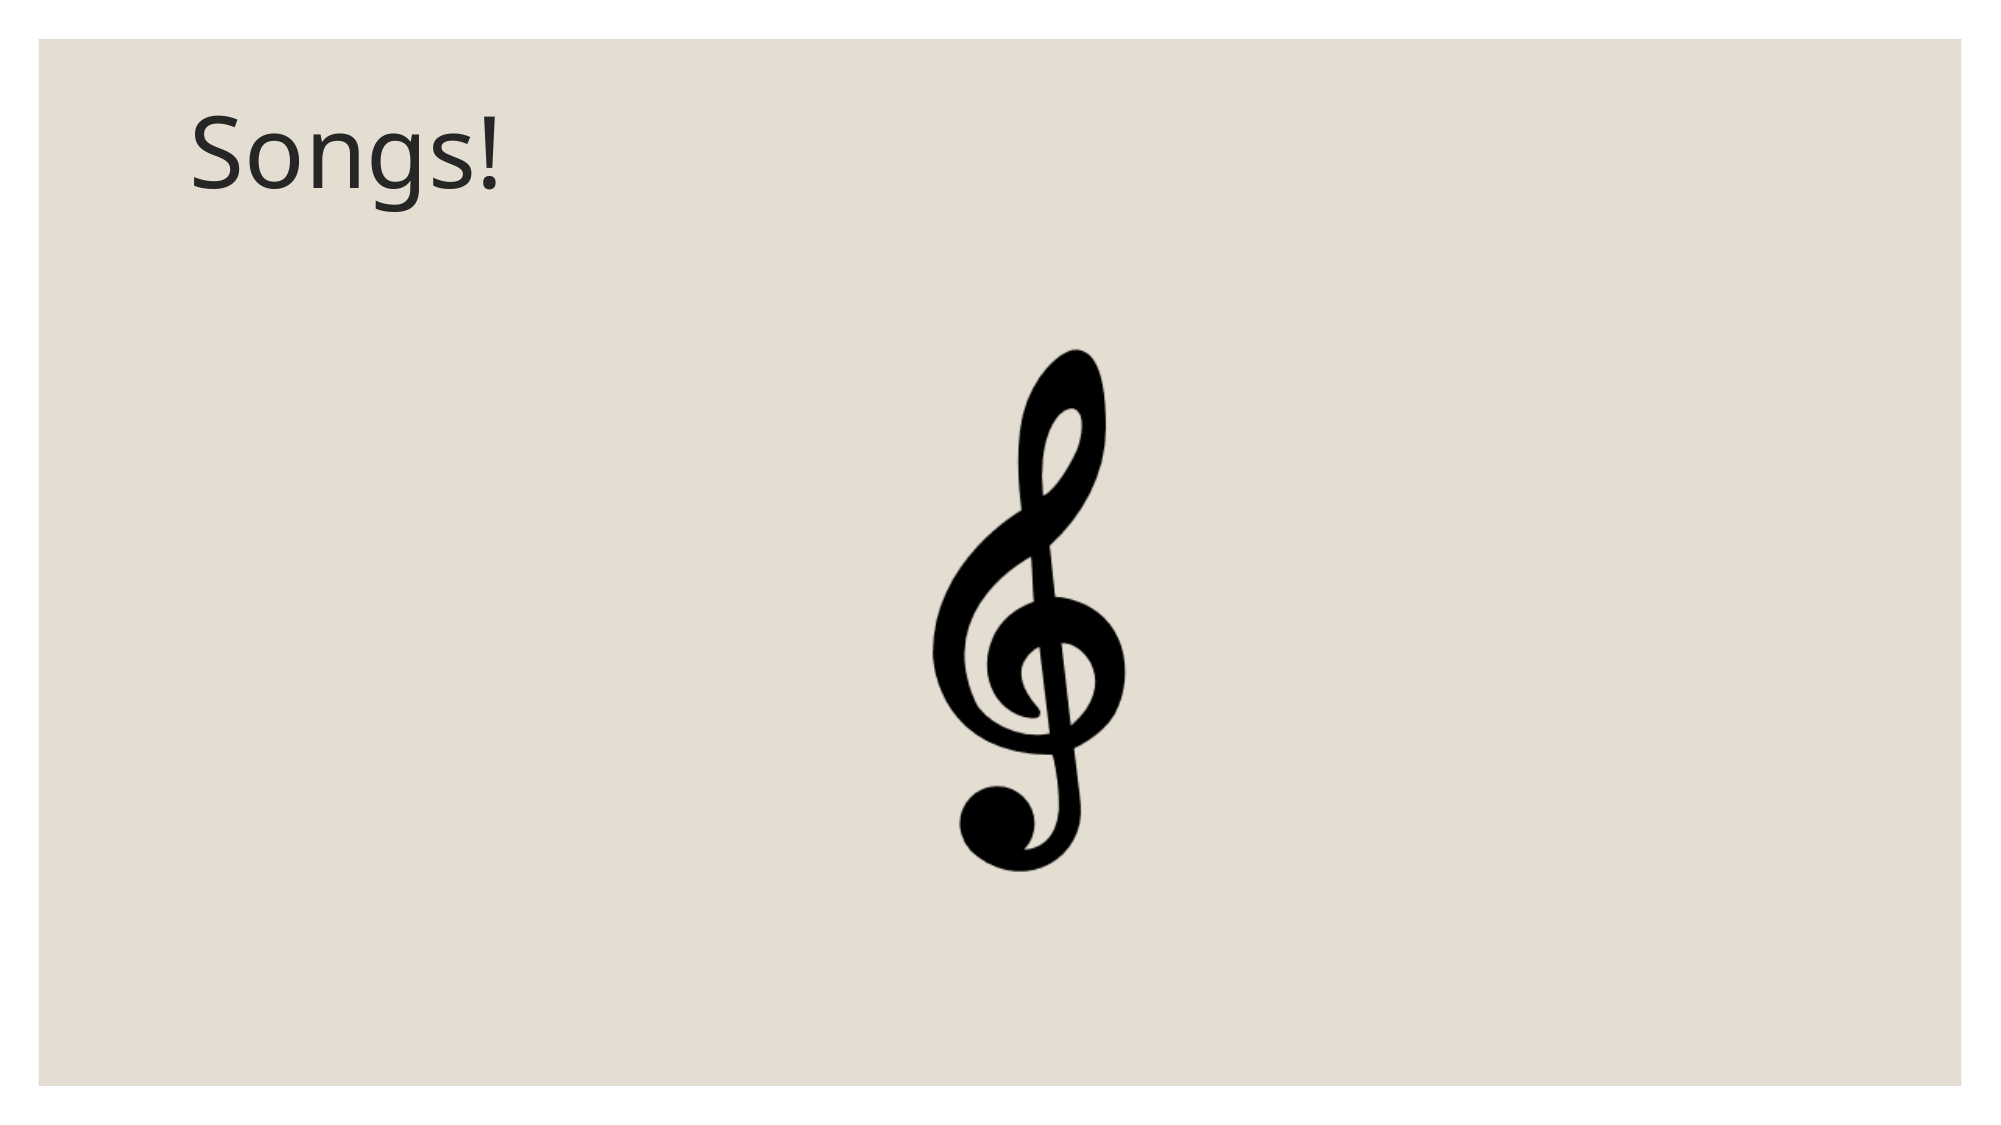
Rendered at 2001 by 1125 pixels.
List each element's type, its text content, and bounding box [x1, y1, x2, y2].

title Songs! [174, 43, 1900, 269]
picture [738, 326, 1337, 925]
